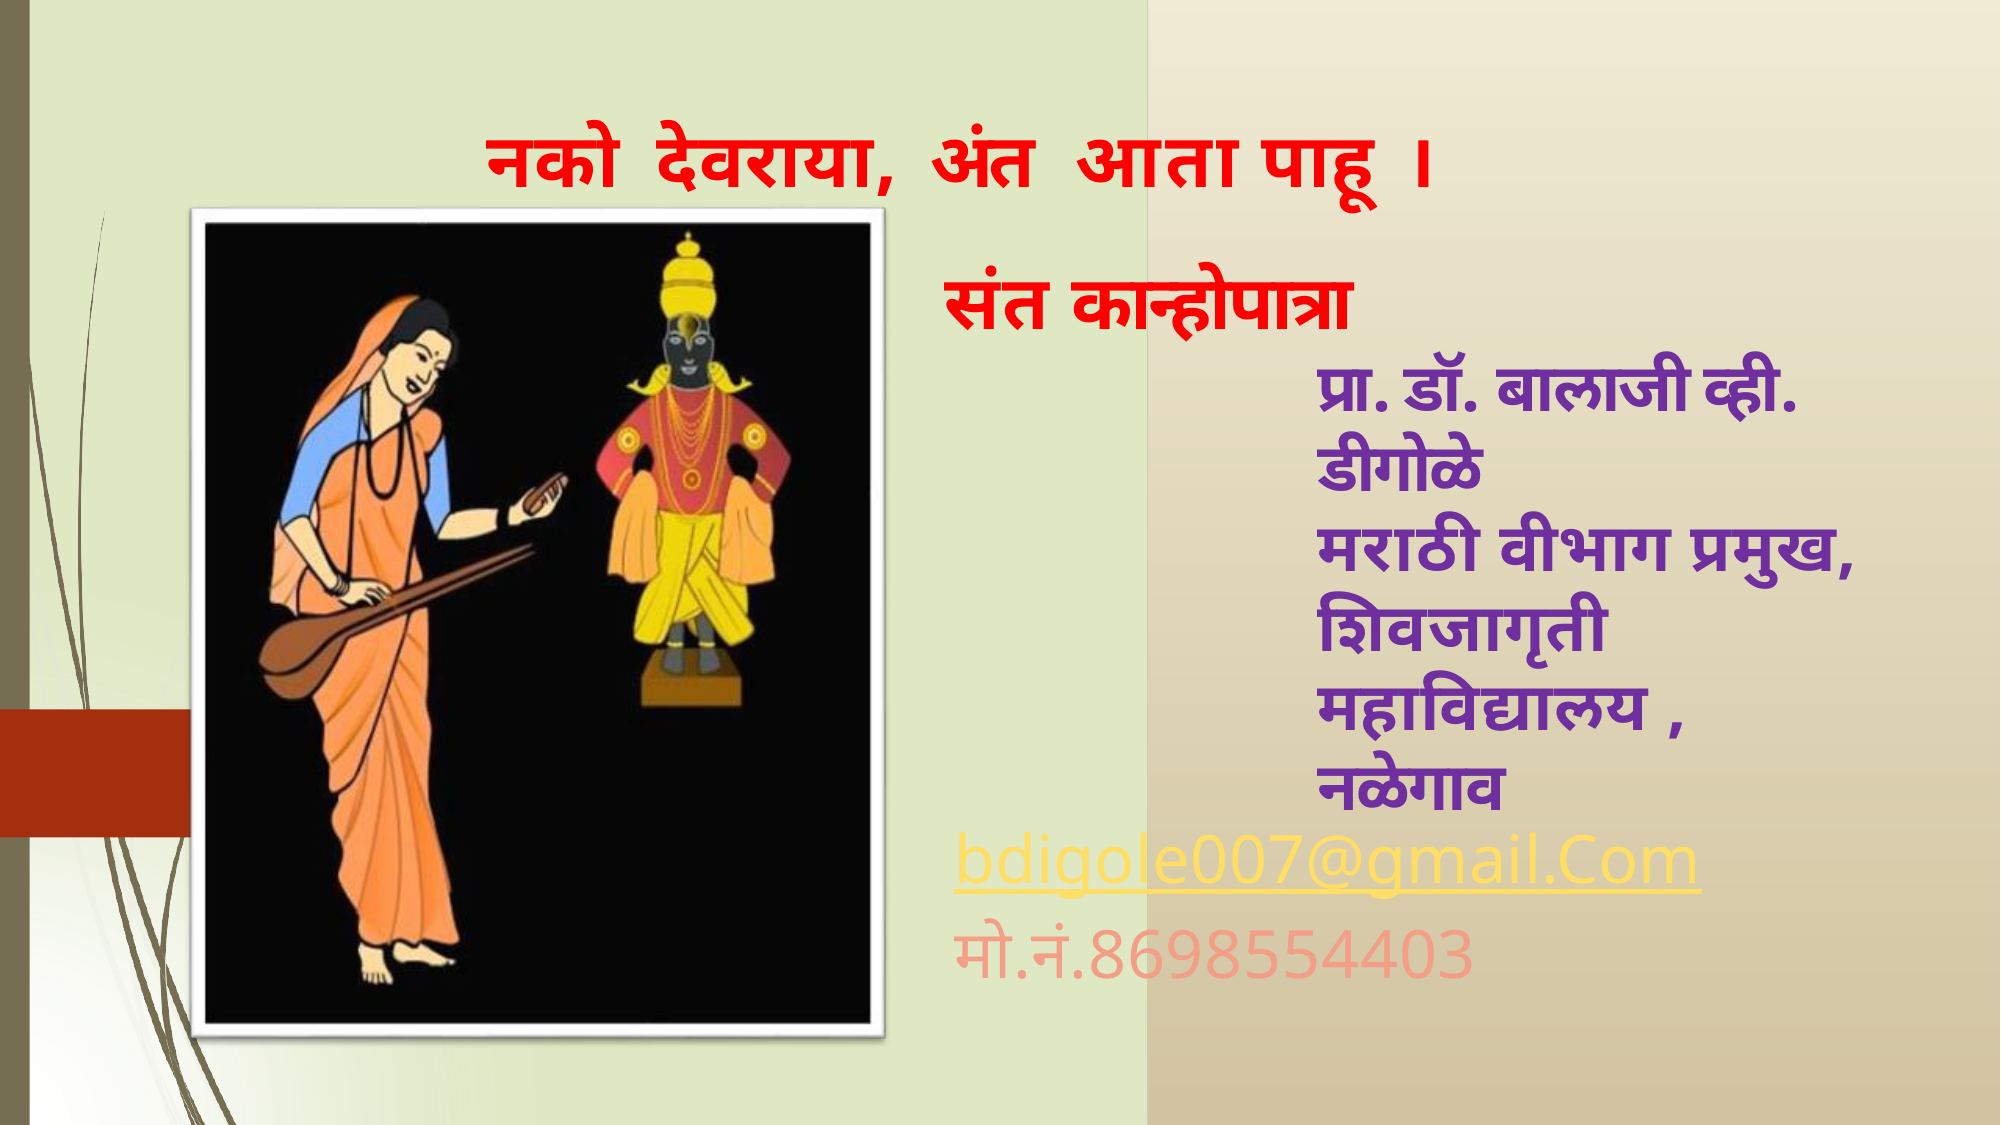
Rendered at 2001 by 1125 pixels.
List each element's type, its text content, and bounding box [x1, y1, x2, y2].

title नको देवराया, अंत आता पाहू । [482, 72, 1437, 252]
picture [30, 0, 2000, 1125]
list संत कान्होपात्रा प्रा. डॉ. बालाजी व्ही. डीगोळे मराठी वीभाग प्रमुख, शिवजागृती महाविद्यालय , नळेगाव bdigole007@gmail.Com मो.नं.8698554403 [120, 252, 1880, 992]
